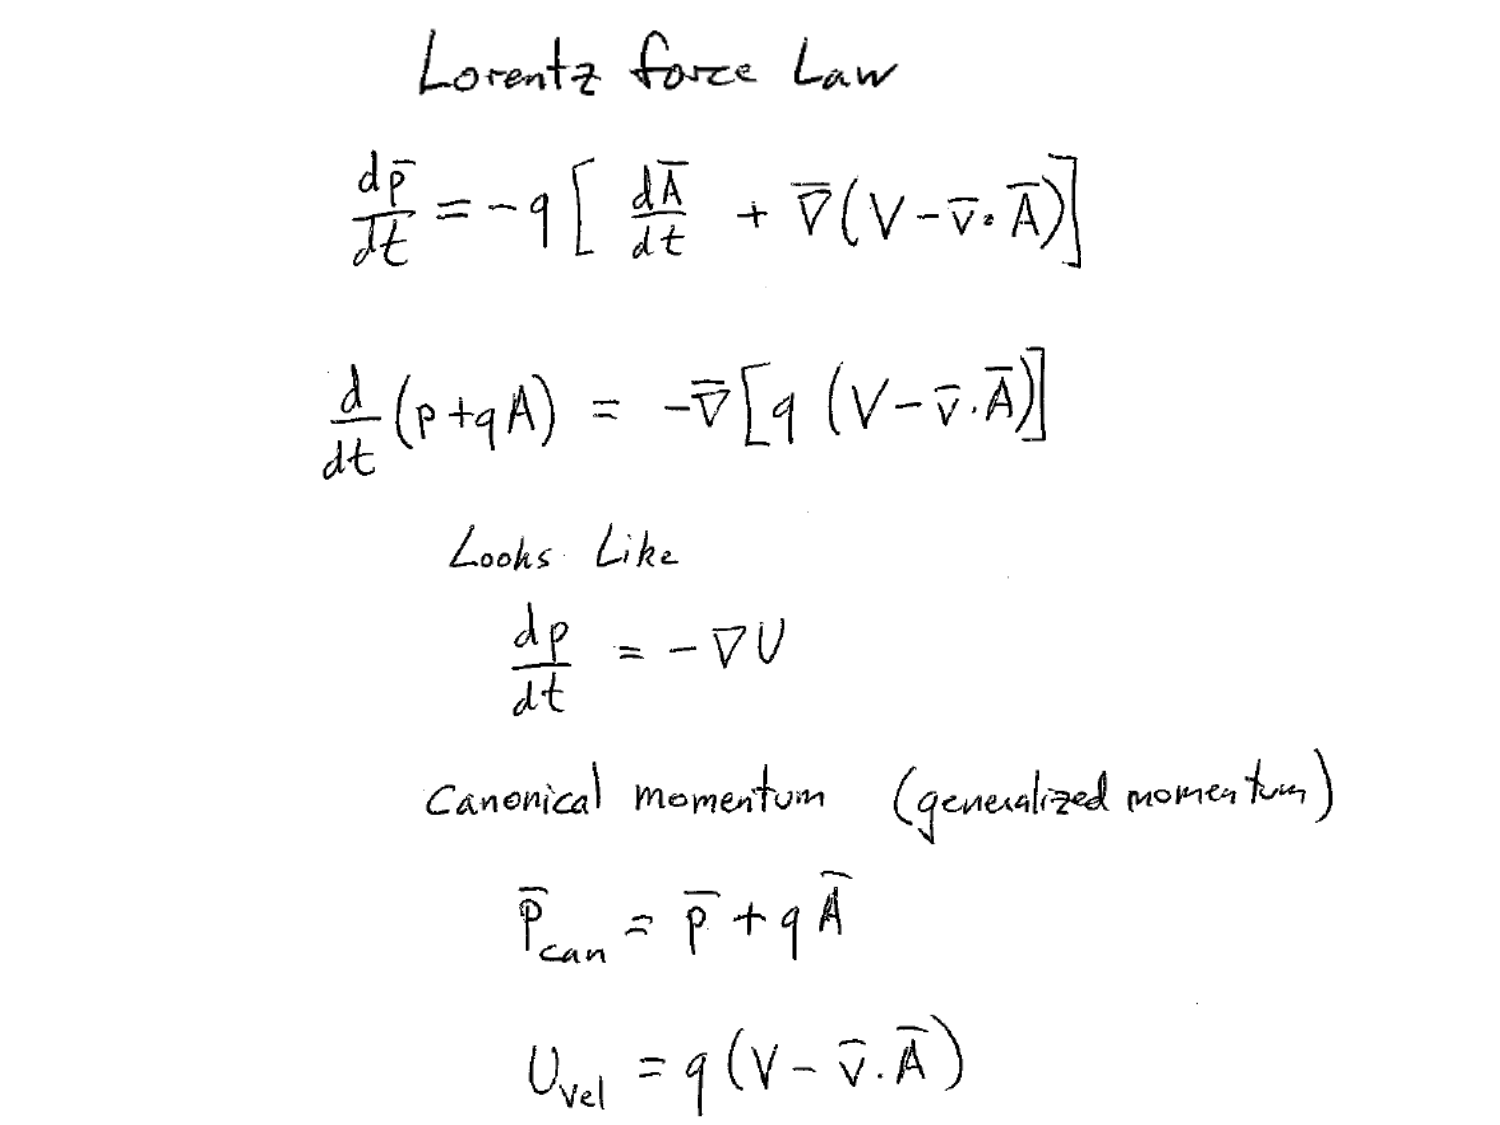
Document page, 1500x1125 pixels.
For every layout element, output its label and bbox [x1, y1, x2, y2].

picture [398, 735, 1337, 1125]
picture [315, 0, 1081, 718]
